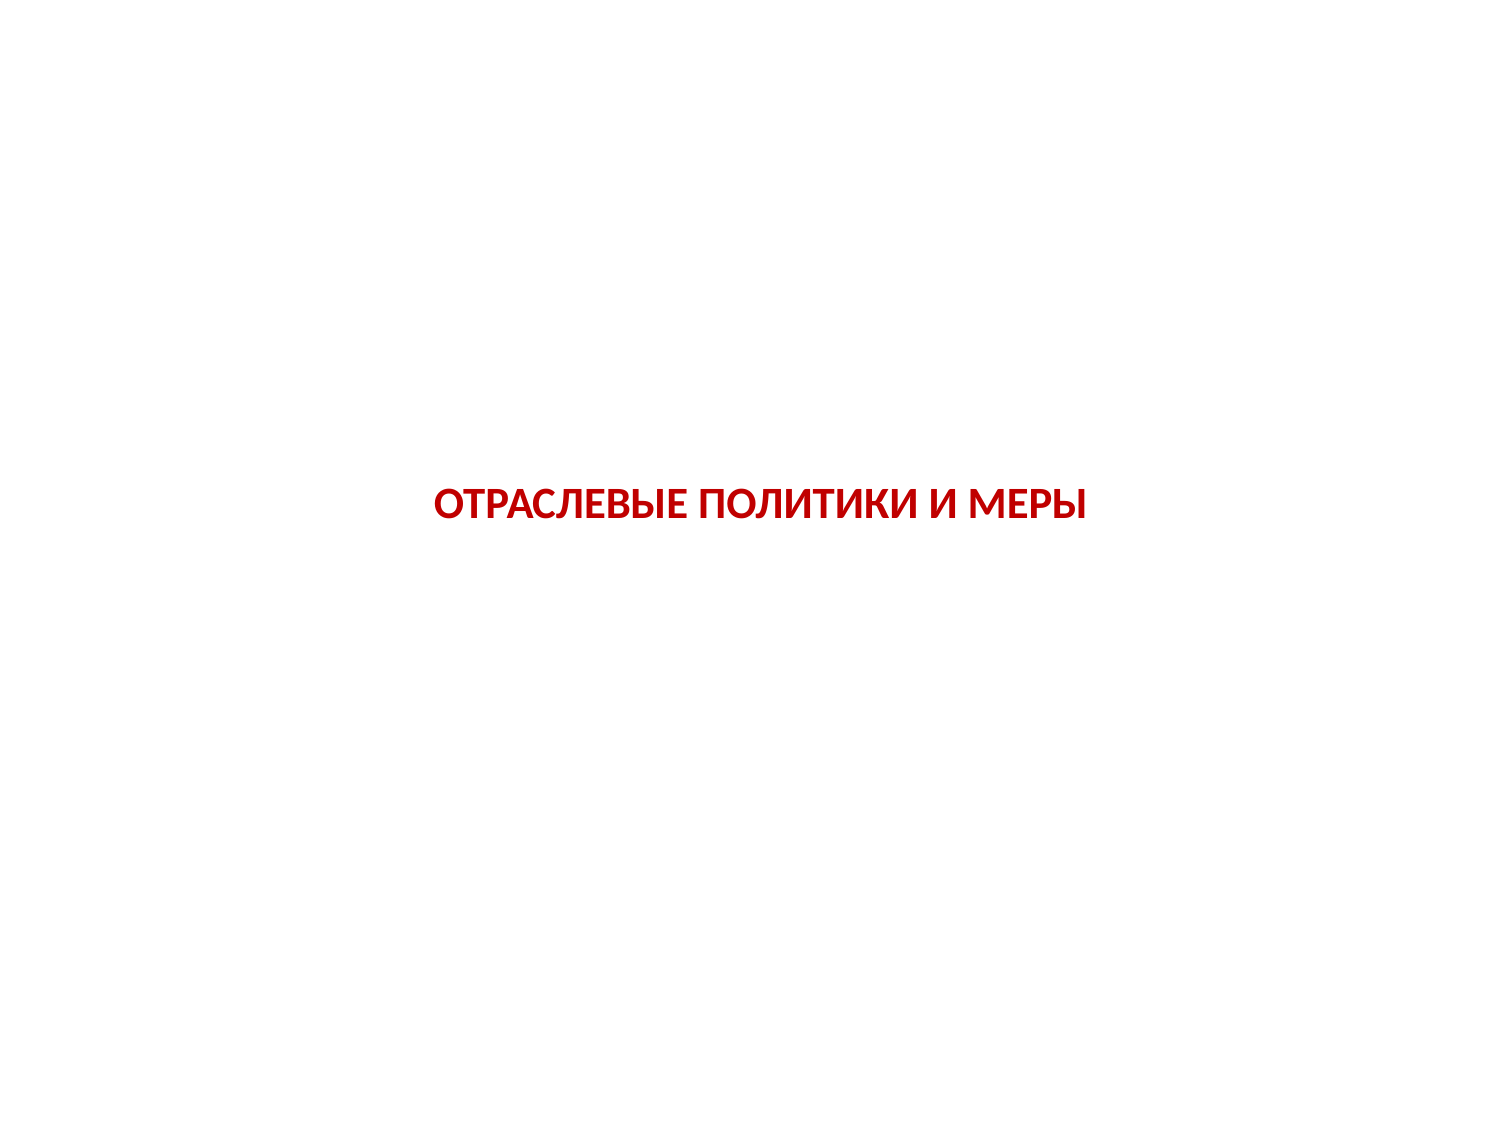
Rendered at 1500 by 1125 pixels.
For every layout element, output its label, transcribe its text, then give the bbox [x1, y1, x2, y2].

title Отраслевые политики и меры [123, 397, 1399, 621]
